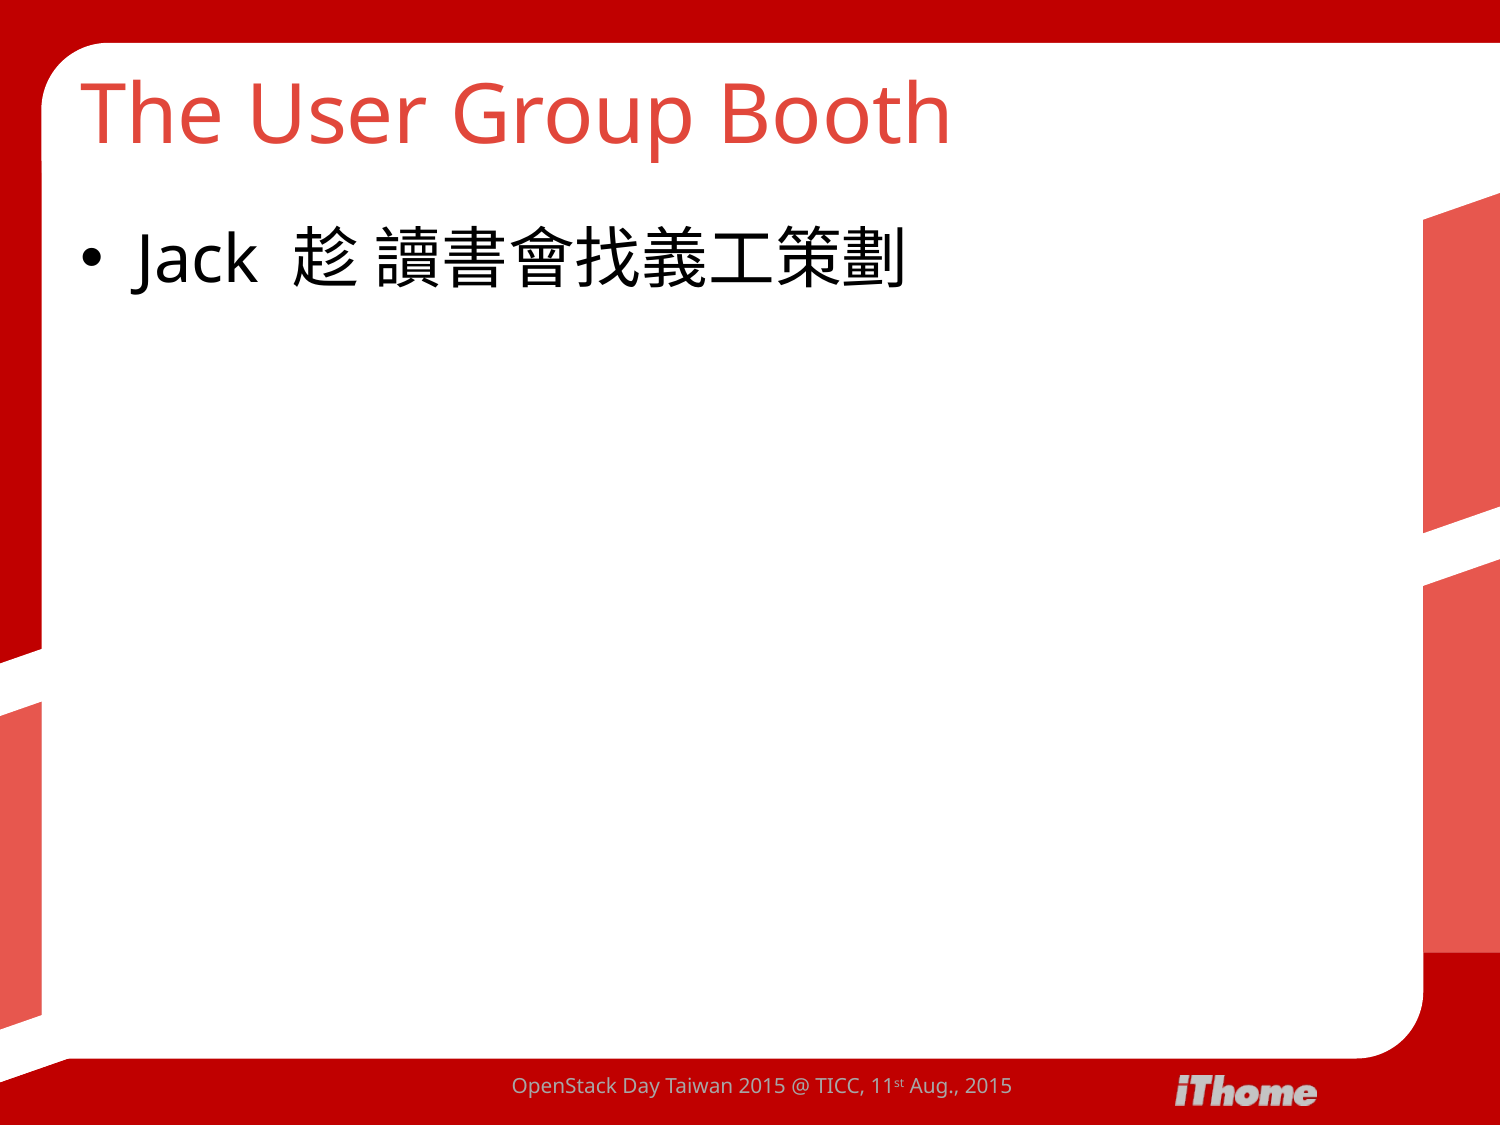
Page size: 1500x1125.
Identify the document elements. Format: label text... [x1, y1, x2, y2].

title The User Group Booth [64, 42, 1424, 179]
list Jack 趁 讀書會找義工策劃 [64, 184, 1424, 1024]
